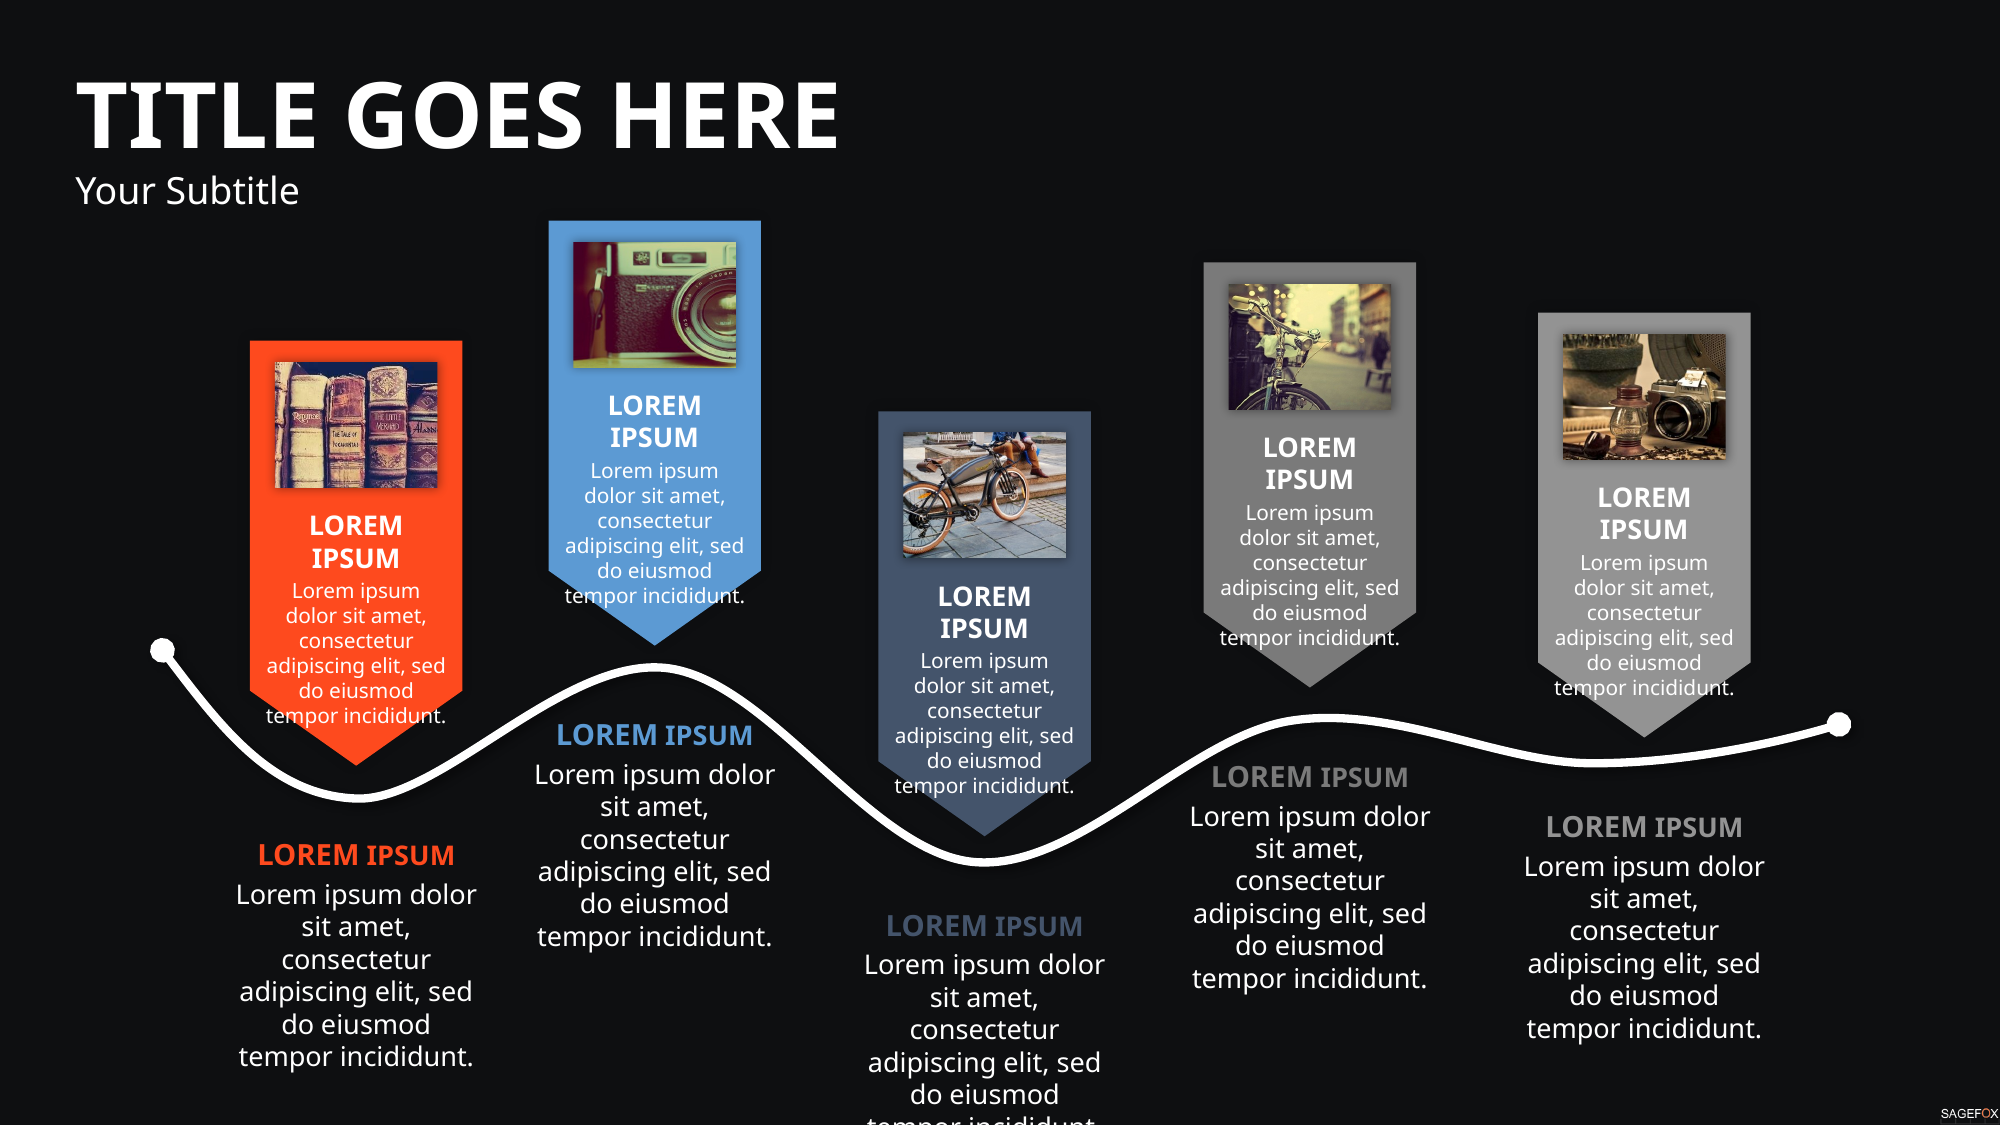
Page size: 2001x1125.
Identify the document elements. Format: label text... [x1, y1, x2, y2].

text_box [548, 220, 761, 646]
text_box LOREM IPSUM Lorem ipsum dolor sit amet, consectetur adipiscing elit, sed do eiusmod tempor incididunt. [216, 829, 497, 1080]
text_box [463, 663, 878, 818]
picture [1939, 1108, 2000, 1125]
text_box [1091, 691, 1845, 828]
text_box [156, 644, 249, 753]
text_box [878, 411, 1091, 837]
text_box LOREM IPSUM Lorem ipsum dolor sit amet, consectetur adipiscing elit, sed do eiusmod tempor incididunt. [1170, 751, 1450, 1002]
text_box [249, 340, 463, 766]
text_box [1538, 312, 1751, 738]
text_box LOREM IPSUM Lorem ipsum dolor sit amet, consectetur adipiscing elit, sed do eiusmod tempor incididunt. [1504, 801, 1785, 1052]
text_box [265, 766, 450, 800]
text_box LOREM IPSUM Lorem ipsum dolor sit amet, consectetur adipiscing elit, sed do eiusmod tempor incididunt. [514, 709, 795, 960]
text_box TITLE GOES HERE Your Subtitle [60, 49, 1036, 220]
text_box [905, 837, 1075, 864]
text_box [1203, 262, 1417, 688]
text_box LOREM IPSUM Lorem ipsum dolor sit amet, consectetur adipiscing elit, sed do eiusmod tempor incididunt. [844, 899, 1125, 1125]
